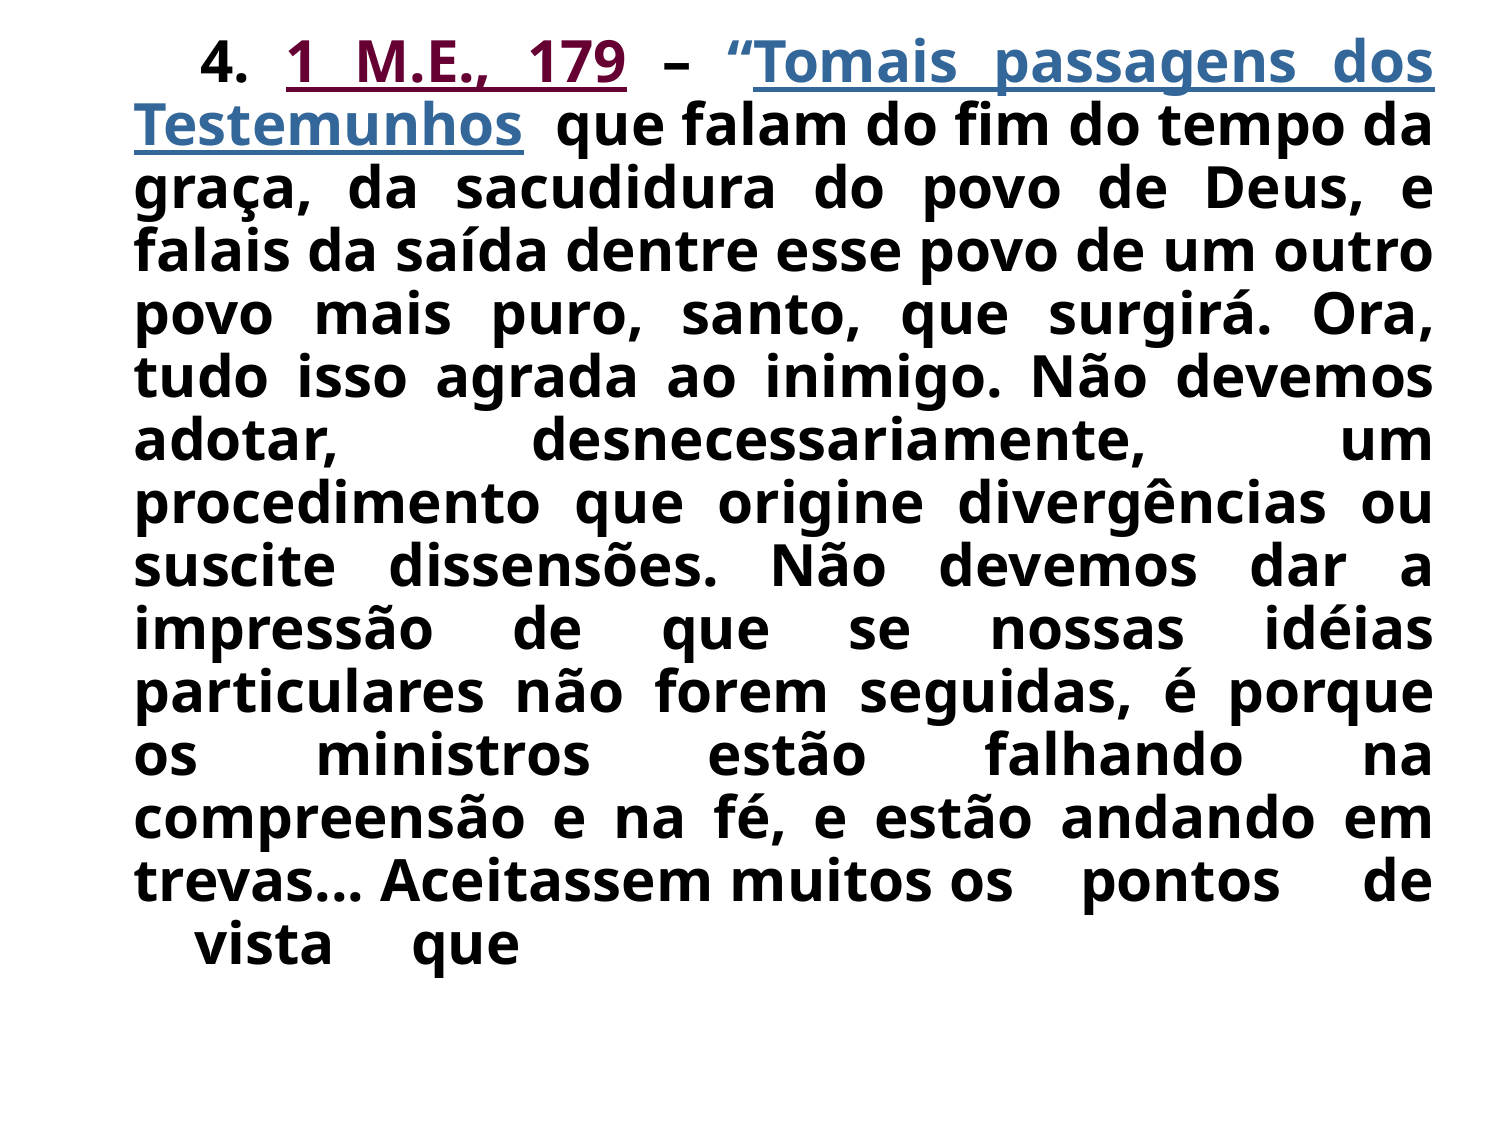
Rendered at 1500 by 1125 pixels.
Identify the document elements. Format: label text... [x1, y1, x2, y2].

list 4. 1 M.E., 179 – “Tomais passagens dos Testemunhos que falam do fim do tempo da graça, da sacudidura do povo de Deus, e falais da saída dentre esse povo de um outro povo mais puro, santo, que surgirá. Ora, tudo isso agrada ao inimigo. Não devemos adotar, desnecessariamente, um procedimento que origine divergências ou suscite dissensões. Não devemos dar a impressão de que se nossas idéias particulares não forem seguidas, é porque os ministros estão falhando na compreensão e na fé, e estão andando em trevas... Aceitassem muitos os pontos de vista que [62, 24, 1450, 1125]
